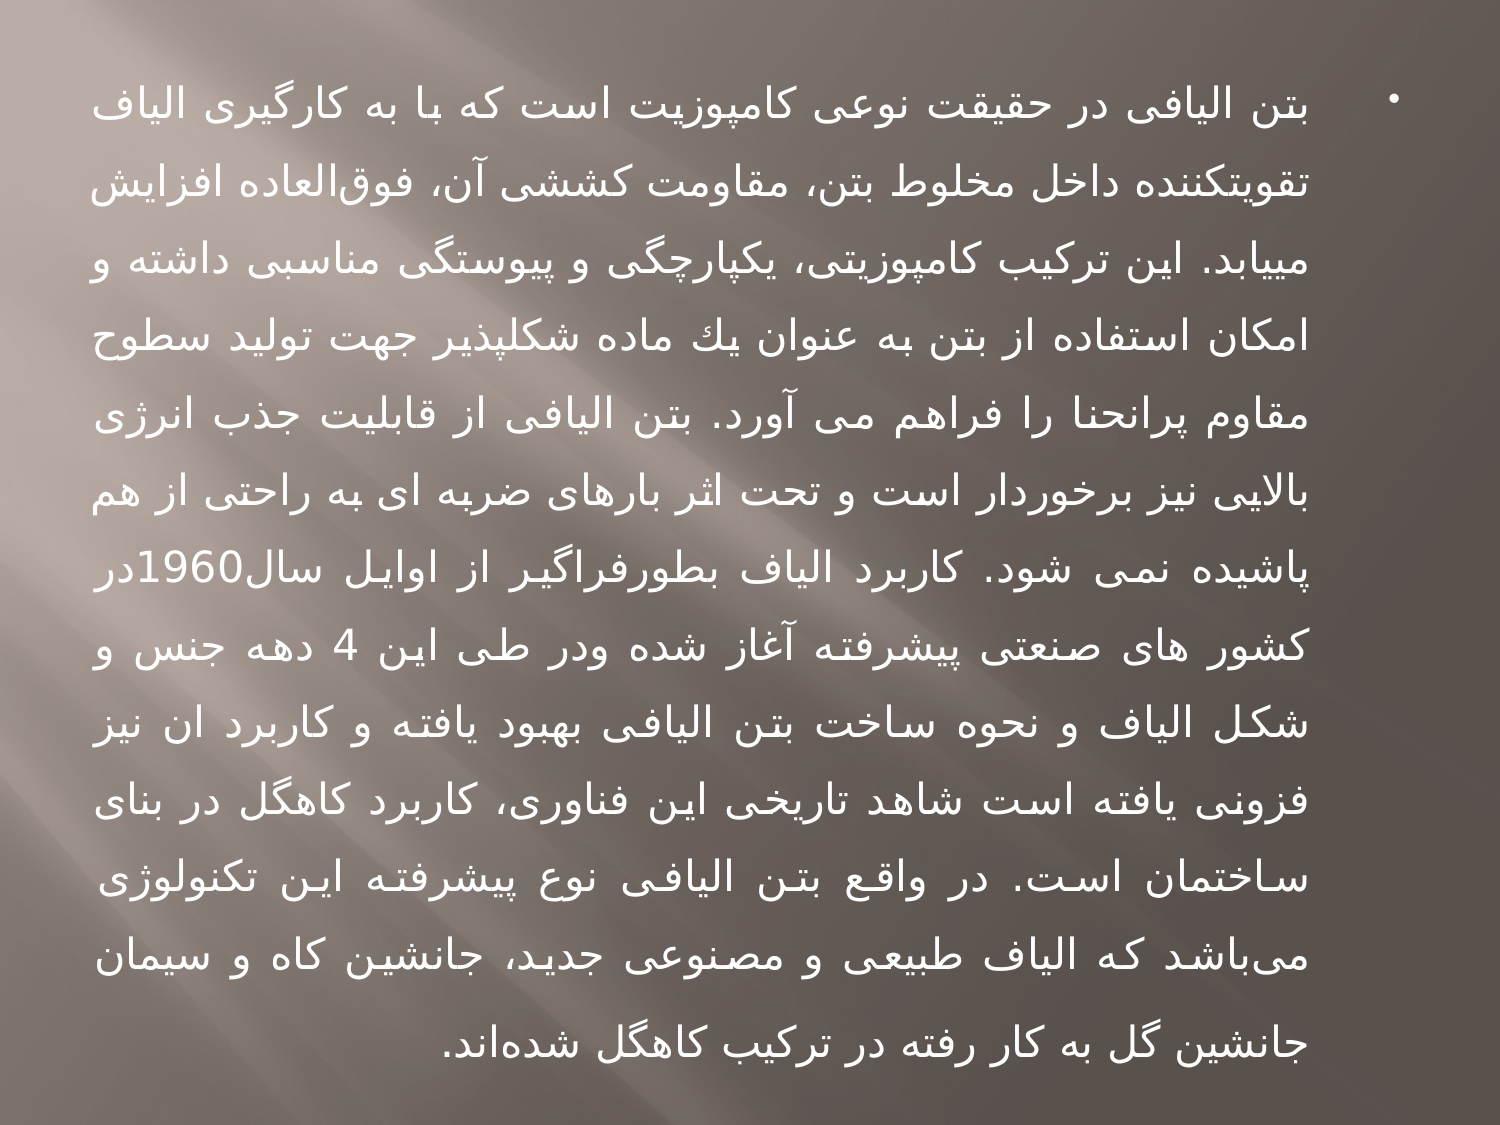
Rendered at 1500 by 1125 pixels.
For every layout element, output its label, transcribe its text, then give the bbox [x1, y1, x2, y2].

list بتن الیافی در حقیقت نوعی كامپوزیت است كه با به كارگیری الیاف تقویت­كننده داخل مخلوط بتن، مقاومت كششی آن، فوق‌العاده افزایش می­یابد. این تركیب كامپوزیتی، یكپارچگی و پیوستگی مناسبی داشته و امكان استفاده از بتن به عنوان یك ماده شكل­پذیر جهت تولید سطوح مقاوم پرانحنا را فراهم می آورد. بتن الیافی از قابلیت جذب انرژی بالایی نیز برخوردار است و تحت اثر بارهای ضربه ای به راحتی از هم پاشیده نمی شود. کاربرد الیاف بطورفراگیر از اوایل سال1960در کشور هاى صنعتی پیشرفته آغاز شده ودر طی این 4 دهه جنس و شکل الیاف و نحوه ساخت بتن الیافی بهبود یافته و کاربرد ان نیز فزونی یافته است شاهد تاریخی این فناوری، كاربرد كاهگل در بنای ساختمان است. در واقع بتن الیافی نوع پیشرفته این تكنولوژی می‌باشد كه الیاف طبیعی و مصنوعی جدید، جانشین كاه و سیمان جانشین گل به كار رفته در تركیب كاهگل شده‌اند. [75, 42, 1425, 1094]
